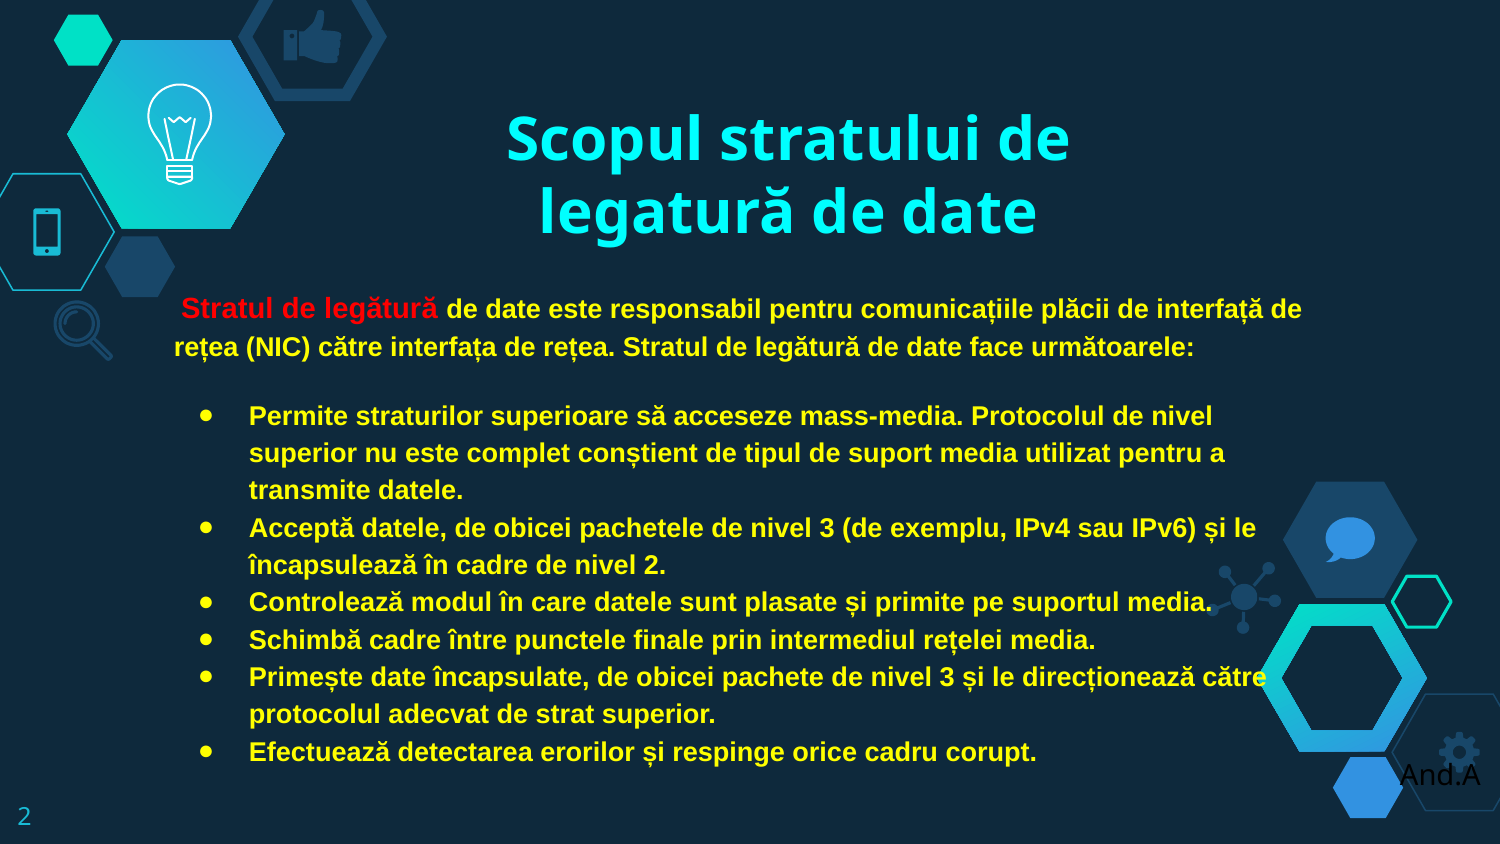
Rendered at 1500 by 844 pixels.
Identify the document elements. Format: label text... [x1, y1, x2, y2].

slide_number 2 [2, 785, 93, 844]
text_box Scopul stratului de legatură de date [394, 85, 1184, 235]
list Stratul de legătură de date este responsabil pentru comunicațiile plăcii de interfață de rețea (NIC) către interfața de rețea. Stratul de legătură de date face următoarele: Permite straturilor superioare să acceseze mass-media. Protocolul de nivel superior nu este complet conștient de tipul de suport media utilizat pentru a transmite datele. Acceptă datele, de obicei pachetele de nivel 3 (de exemplu, IPv4 sau IPv6) și le încapsulează în cadre de nivel 2. Controlează modul în care datele sunt plasate și primite pe suportul media. Schimbă cadre între punctele finale prin intermediul rețelei media. Primește date încapsulate, de obicei pachete de nivel 3 și le direcționează către protocolul adecvat de strat superior. Efectuează detectarea erorilor și respinge orice cadru corupt. [159, 269, 1341, 831]
text_box And.A [1384, 741, 1500, 800]
